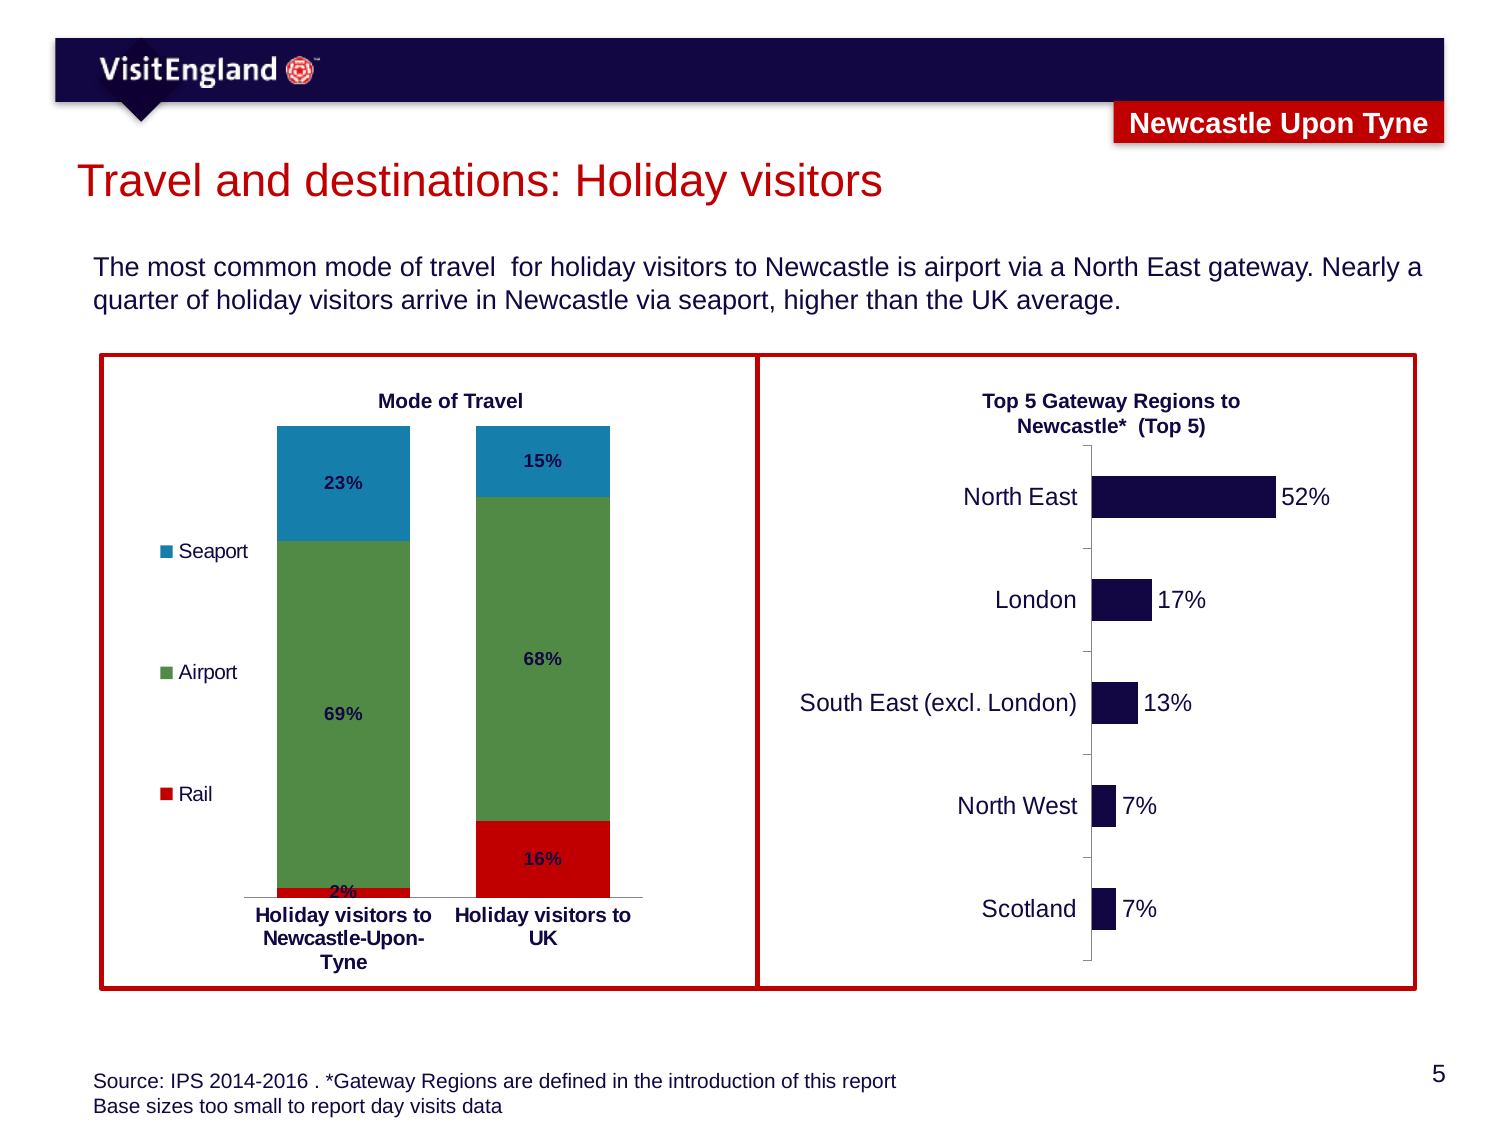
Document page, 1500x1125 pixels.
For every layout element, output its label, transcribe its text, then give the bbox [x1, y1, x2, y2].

chart [131, 425, 657, 1008]
text_box [756, 354, 1416, 989]
chart [788, 434, 1331, 972]
text_box Source: IPS 2014-2016 . *Gateway Regions are defined in the introduction of this report Base sizes too small to report day visits data [78, 1060, 1440, 1125]
text_box [100, 354, 756, 989]
picture [95, 56, 322, 88]
title Travel and destinations: Holiday visitors [62, 143, 1445, 235]
text_box The most common mode of travel for holiday visitors to Newcastle is airport via a North East gateway. Nearly a quarter of holiday visitors arrive in Newcastle via seaport, higher than the UK average. [78, 242, 1437, 354]
text_box Newcastle Upon Tyne [1113, 100, 1445, 144]
